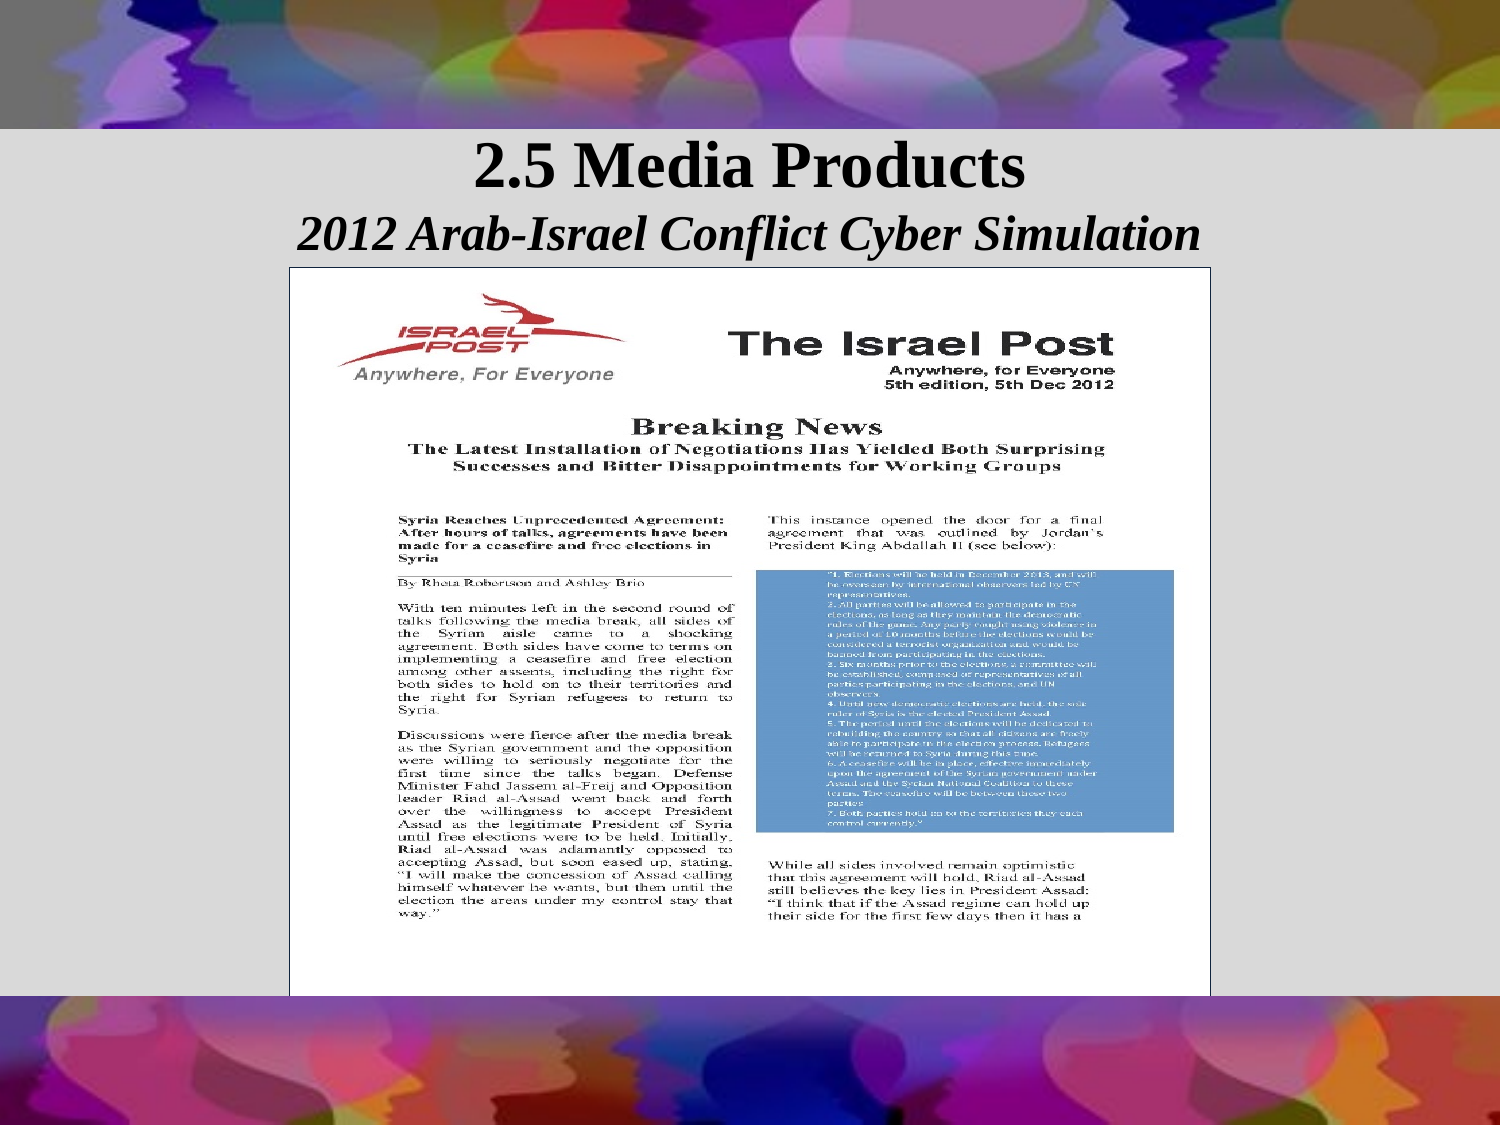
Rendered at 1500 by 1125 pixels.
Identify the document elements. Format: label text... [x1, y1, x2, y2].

text_box 2.5 Media Products 2012 Arab-Israel Conflict Cyber Simulation [0, 135, 1500, 349]
picture [0, 0, 1500, 130]
picture [0, 266, 1500, 1125]
